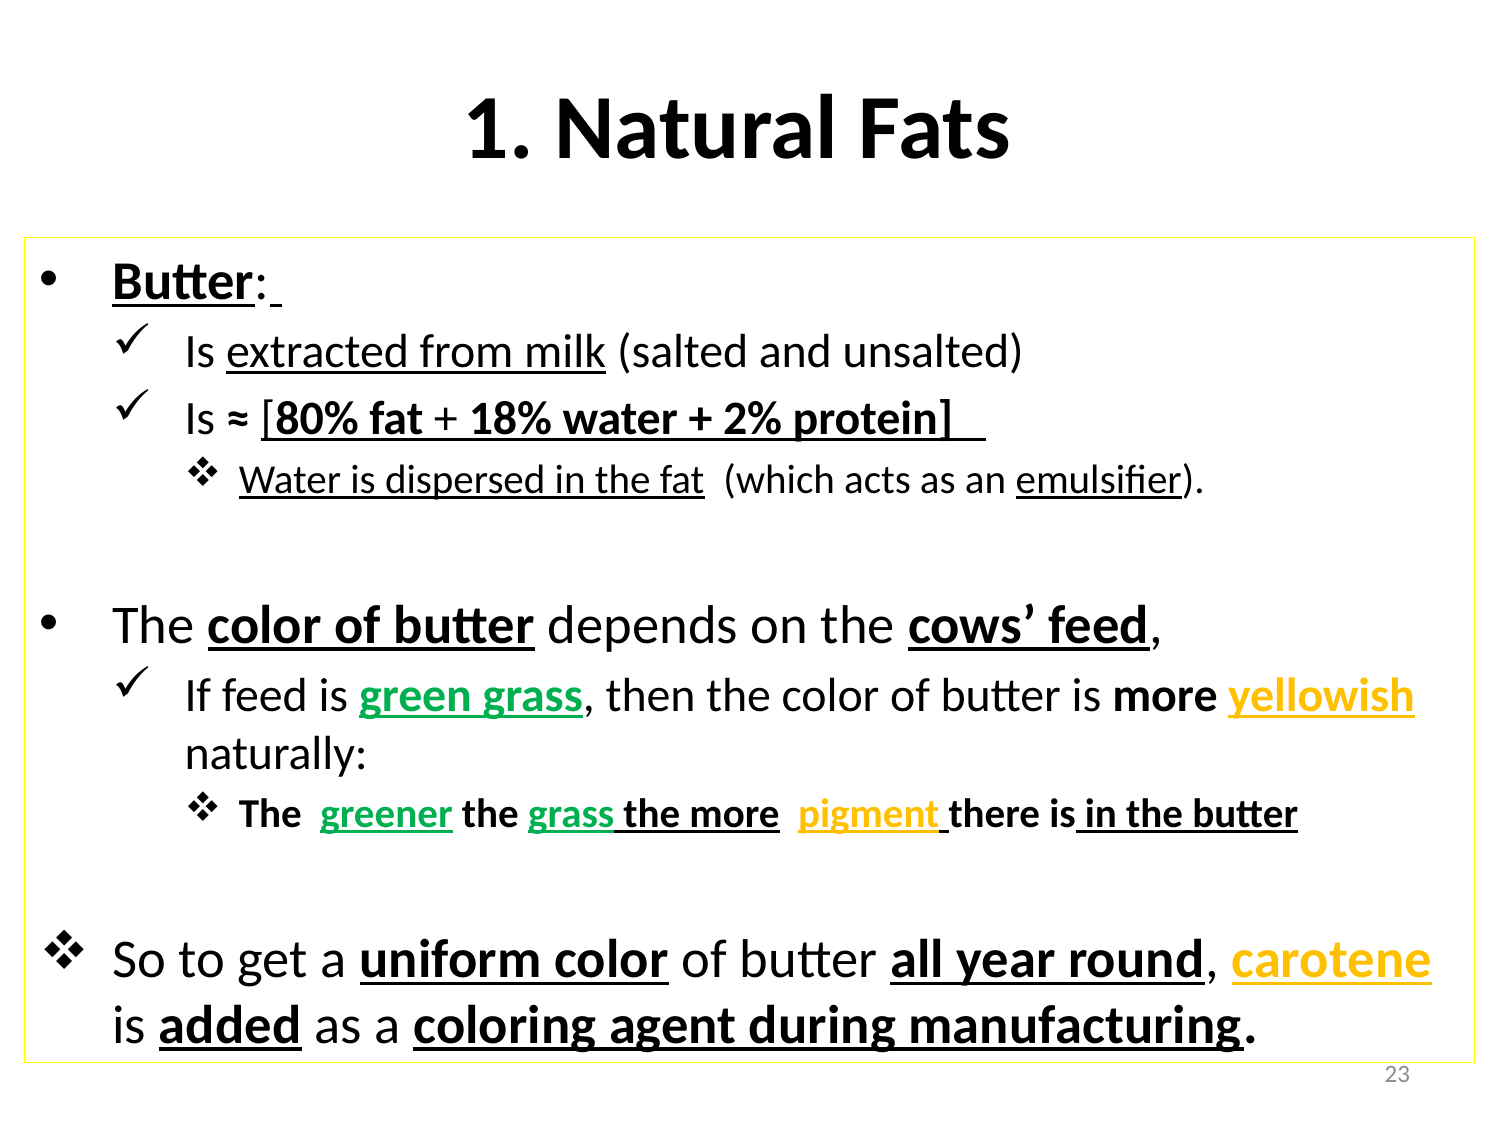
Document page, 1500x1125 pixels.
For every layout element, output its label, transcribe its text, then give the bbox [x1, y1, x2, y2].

slide_number 23 [1074, 1042, 1425, 1103]
subtitle Butter: Is extracted from milk (salted and unsalted) Is ≈ [80% fat + 18% water + 2% protein] Water is dispersed in the fat (which acts as an emulsifier). The color of butter depends on the cows’ feed, If feed is green grass, then the color of butter is more yellowish naturally: The greener the grass the more pigment there is in the butter So to get a uniform color of butter all year round, carotene is added as a coloring agent during manufacturing. [24, 237, 1475, 1063]
title 1. Natural Fats [99, 1, 1375, 237]
